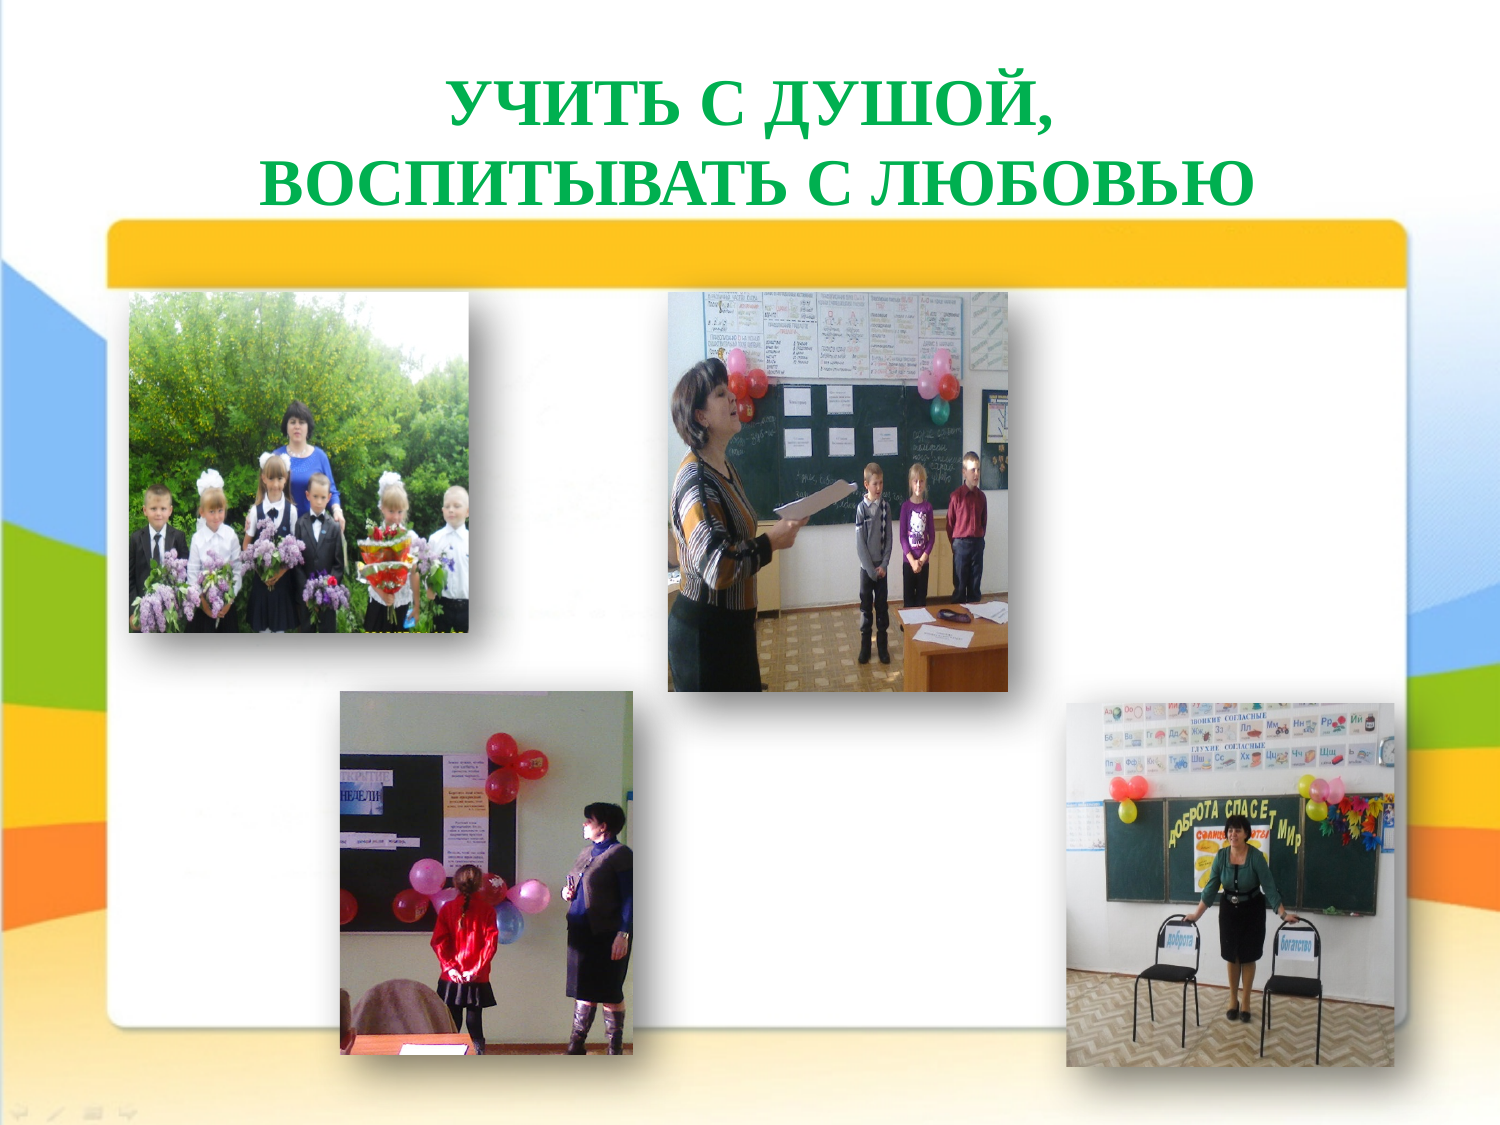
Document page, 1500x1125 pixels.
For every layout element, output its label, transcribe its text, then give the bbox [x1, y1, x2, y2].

title УЧИТЬ С ДУШОЙ, ВОСПИТЫВАТЬ С ЛЮБОВЬЮ [75, 45, 1425, 233]
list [667, 292, 1009, 692]
picture [0, 0, 1500, 1125]
